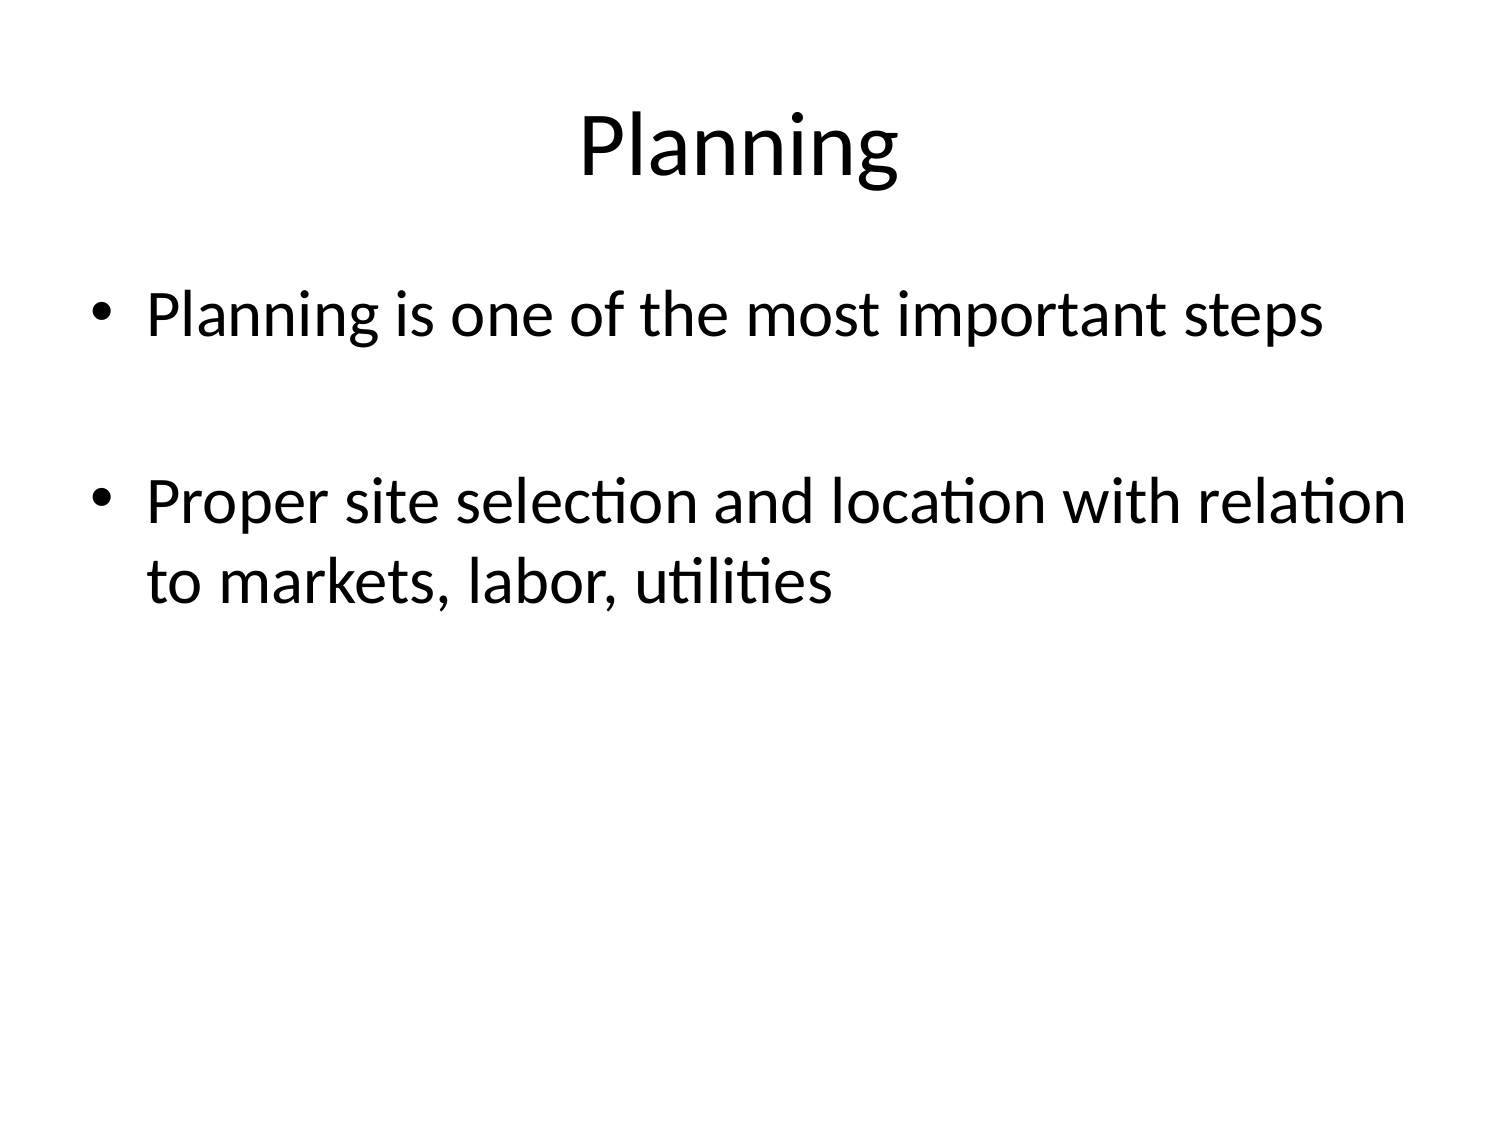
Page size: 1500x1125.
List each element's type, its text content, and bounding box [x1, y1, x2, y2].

title Planning [75, 45, 1425, 233]
list Planning is one of the most important steps Proper site selection and location with relation to markets, labor, utilities [75, 262, 1425, 1005]
